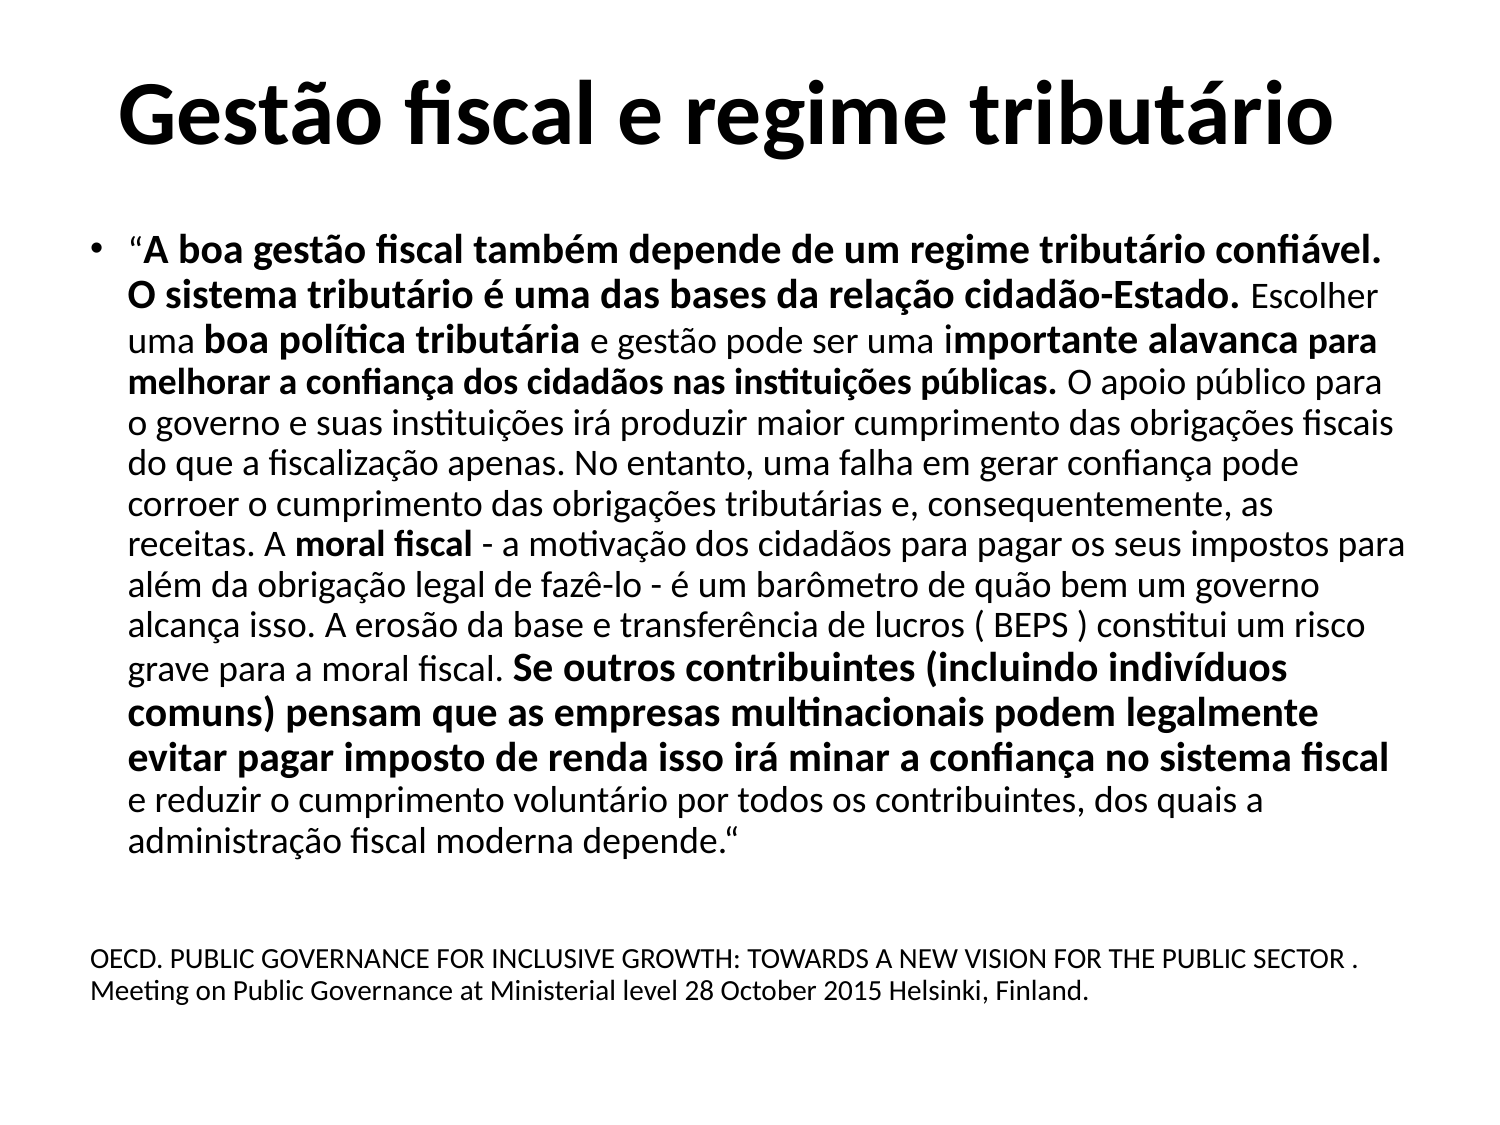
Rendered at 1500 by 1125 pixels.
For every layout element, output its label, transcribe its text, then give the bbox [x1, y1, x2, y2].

title Gestão fiscal e regime tributário [103, 6, 1397, 219]
list “A boa gestão fiscal também depende de um regime tributário confiável. O sistema tributário é uma das bases da relação cidadão-Estado. Escolher uma boa política tributária e gestão pode ser uma importante alavanca para melhorar a confiança dos cidadãos nas instituições públicas. O apoio público para o governo e suas instituições irá produzir maior cumprimento das obrigações fiscais do que a fiscalização apenas. No entanto, uma falha em gerar confiança pode corroer o cumprimento das obrigações tributárias e, consequentemente, as receitas. A moral fiscal - a motivação dos cidadãos para pagar os seus impostos para além da obrigação legal de fazê-lo - é um barômetro de quão bem um governo alcança isso. A erosão da base e transferência de lucros ( BEPS ) constitui um risco grave para a moral fiscal. Se outros contribuintes (incluindo indivíduos comuns) pensam que as empresas multinacionais podem legalmente evitar pagar imposto de renda isso irá minar a confiança no sistema fiscal e reduzir o cumprimento voluntário por todos os contribuintes, dos quais a administração fiscal moderna depende.“ OECD. PUBLIC GOVERNANCE FOR INCLUSIVE GROWTH: TOWARDS A NEW VISION FOR THE PUBLIC SECTOR . Meeting on Public Governance at Ministerial level 28 October 2015 Helsinki, Finland. [75, 219, 1425, 1005]
